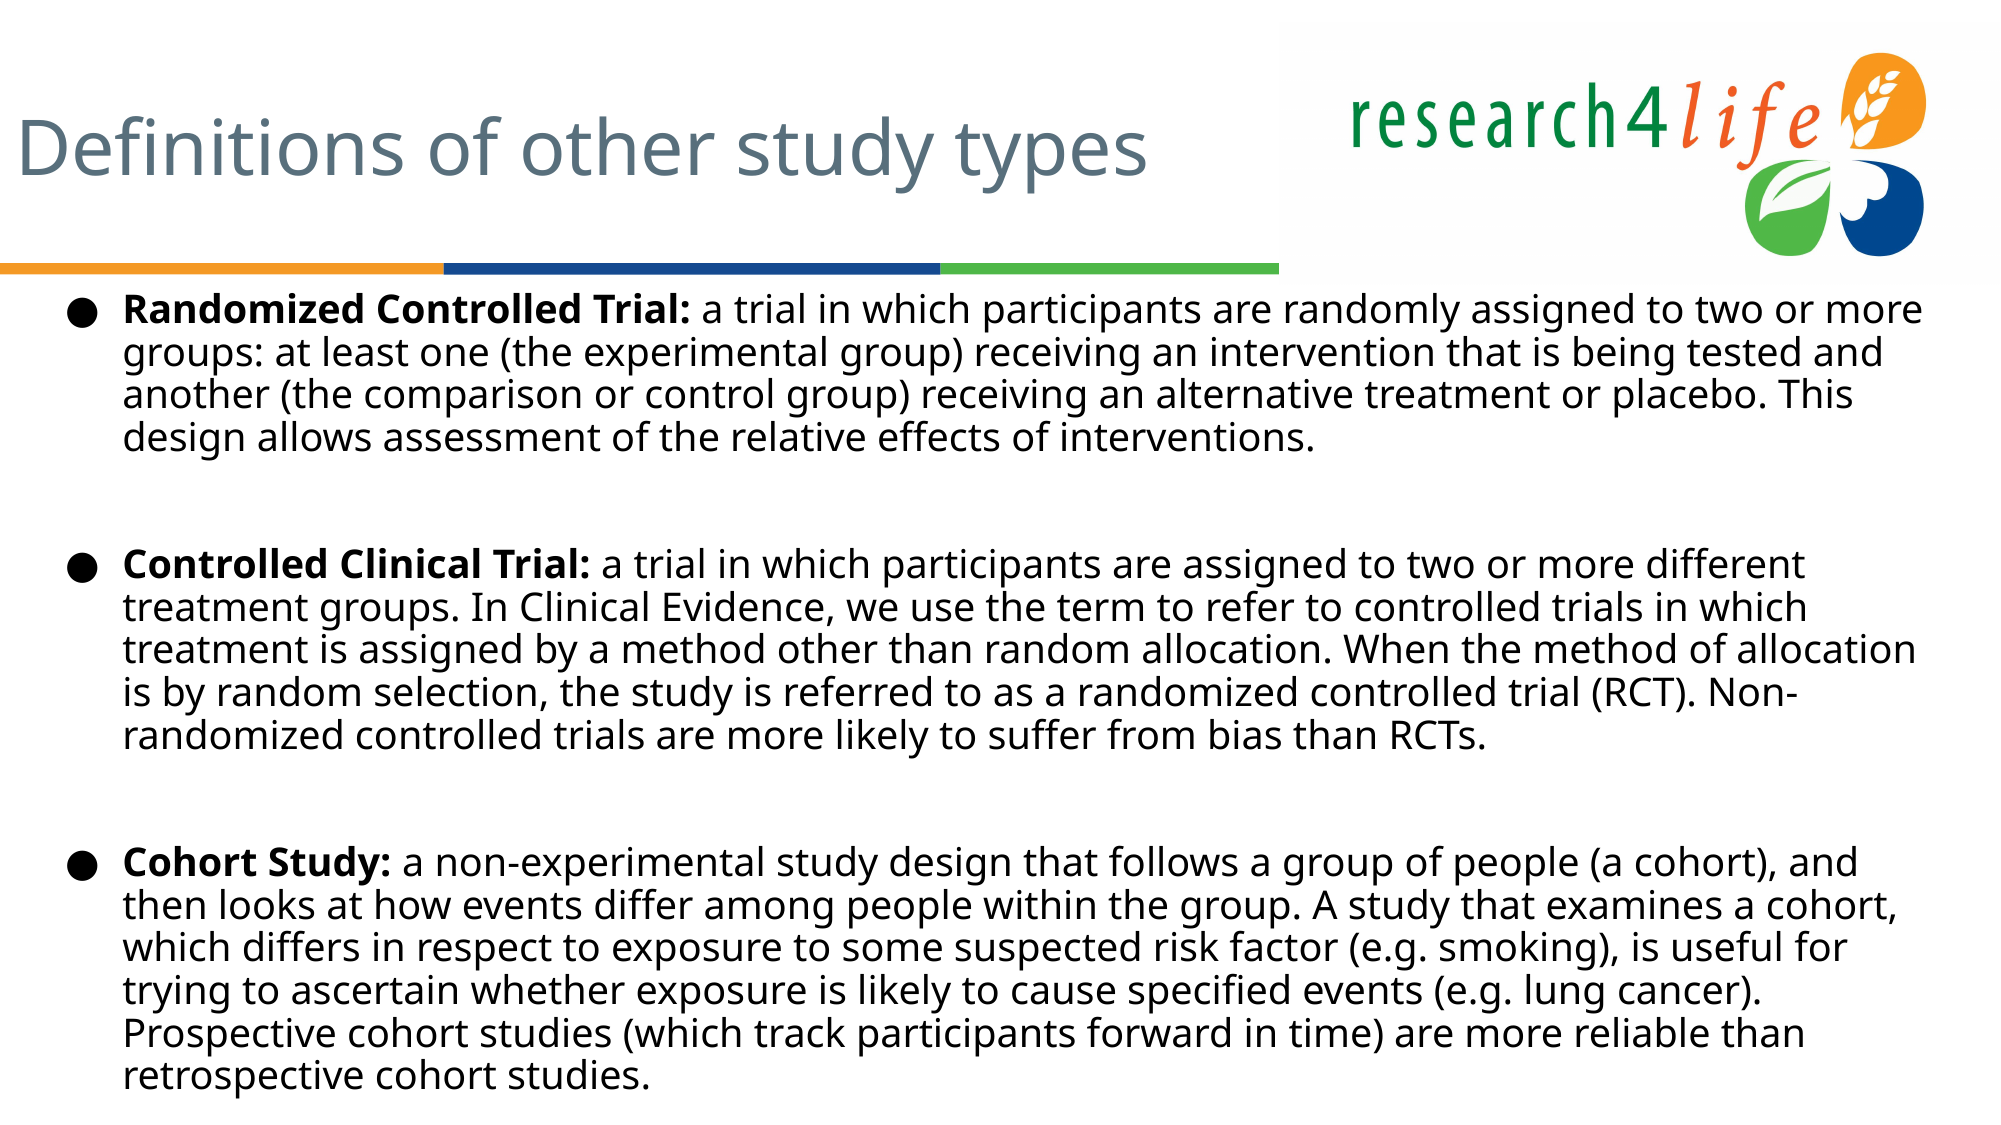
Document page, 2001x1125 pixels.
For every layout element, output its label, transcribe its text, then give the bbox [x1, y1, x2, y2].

title Definitions of other study types [0, 62, 1286, 240]
picture [1279, 22, 2000, 285]
list Randomized Controlled Trial: a trial in which participants are randomly assigned to two or more groups: at least one (the experimental group) receiving an intervention that is being tested and another (the comparison or control group) receiving an alternative treatment or placebo. This design allows assessment of the relative effects of interventions. Controlled Clinical Trial: a trial in which participants are assigned to two or more different treatment groups. In Clinical Evidence, we use the term to refer to controlled trials in which treatment is assigned by a method other than random allocation. When the method of allocation is by random selection, the study is referred to as a randomized controlled trial (RCT). Non-randomized controlled trials are more likely to suffer from bias than RCTs. Cohort Study: a non-experimental study design that follows a group of people (a cohort), and then looks at how events differ among people within the group. A study that examines a cohort, which differs in respect to exposure to some suspected risk factor (e.g. smoking), is useful for trying to ascertain whether exposure is likely to cause specified events (e.g. lung cancer). Prospective cohort studies (which track participants forward in time) are more reliable than retrospective cohort studies. [32, 281, 1968, 1046]
